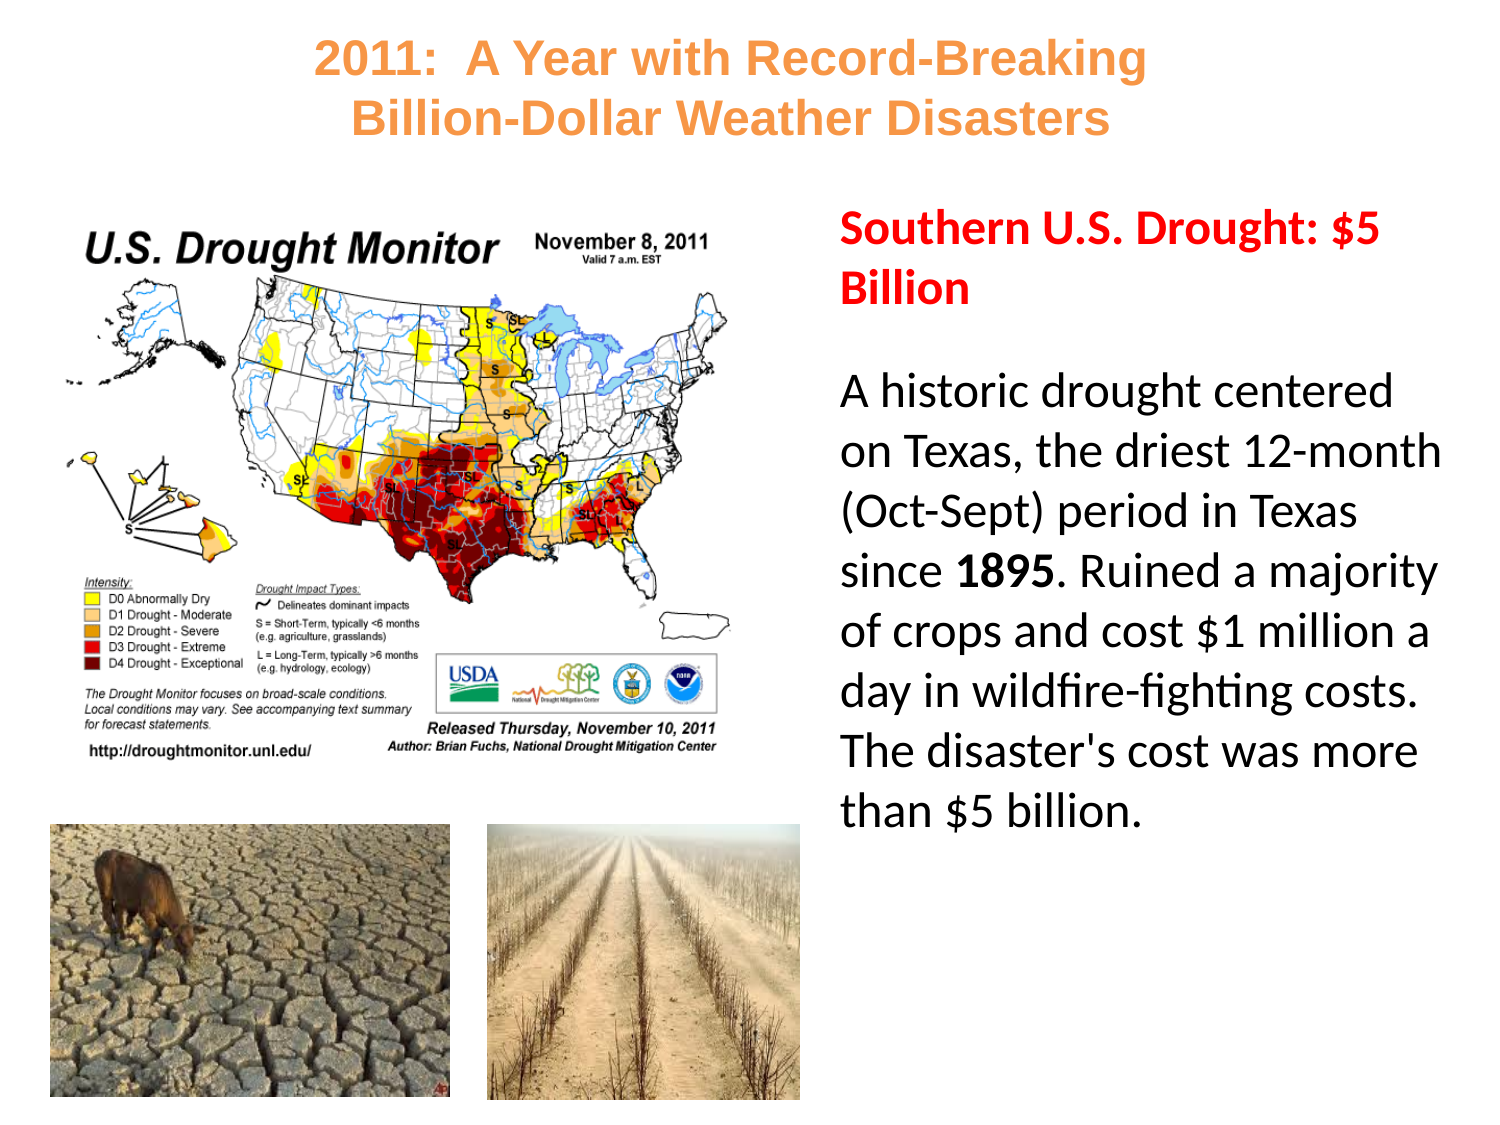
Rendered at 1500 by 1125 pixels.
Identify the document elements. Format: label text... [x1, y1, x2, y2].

text_box Southern U.S. Drought: $5 Billion [824, 187, 1425, 323]
text_box A historic drought centered on Texas, the driest 12-month (Oct-Sept) period in Texas since 1895. Ruined a majority of crops and cost $1 million a day in wildfire-fighting costs. The disaster's cost was more than $5 billion. [825, 349, 1463, 845]
picture [49, 824, 451, 1098]
picture [49, 199, 754, 763]
text_box 2011: A Year with Record-Breaking Billion-Dollar Weather Disasters [75, 18, 1388, 154]
picture [487, 824, 801, 1101]
